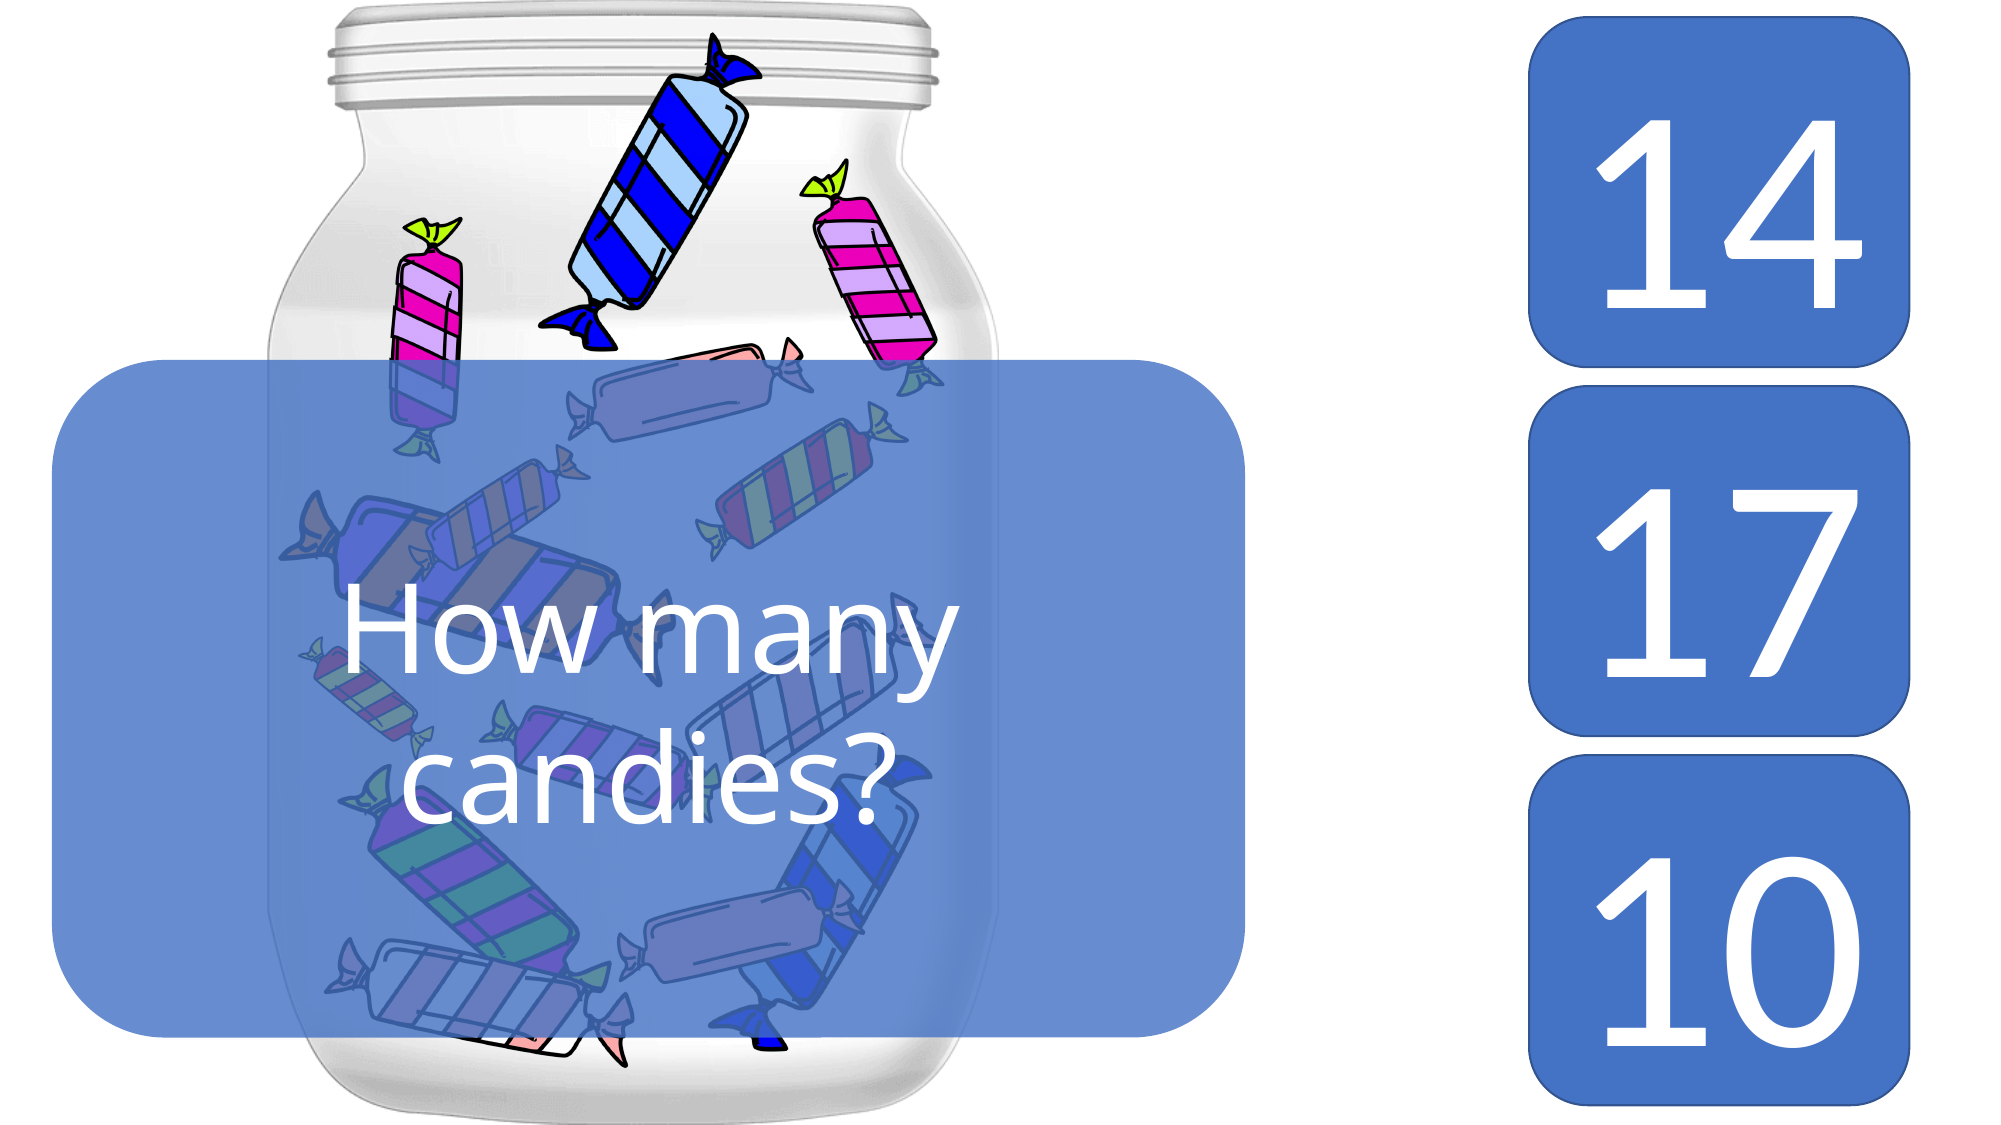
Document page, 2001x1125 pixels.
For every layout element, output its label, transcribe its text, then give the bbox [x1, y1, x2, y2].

text_box How many candies? [51, 359, 266, 1038]
text_box 10 [1528, 754, 1911, 1107]
text_box 17 [1528, 385, 1911, 738]
text_box 14 [1528, 16, 1911, 369]
text_box How many candies? [999, 359, 1246, 1038]
picture [266, 0, 999, 1125]
